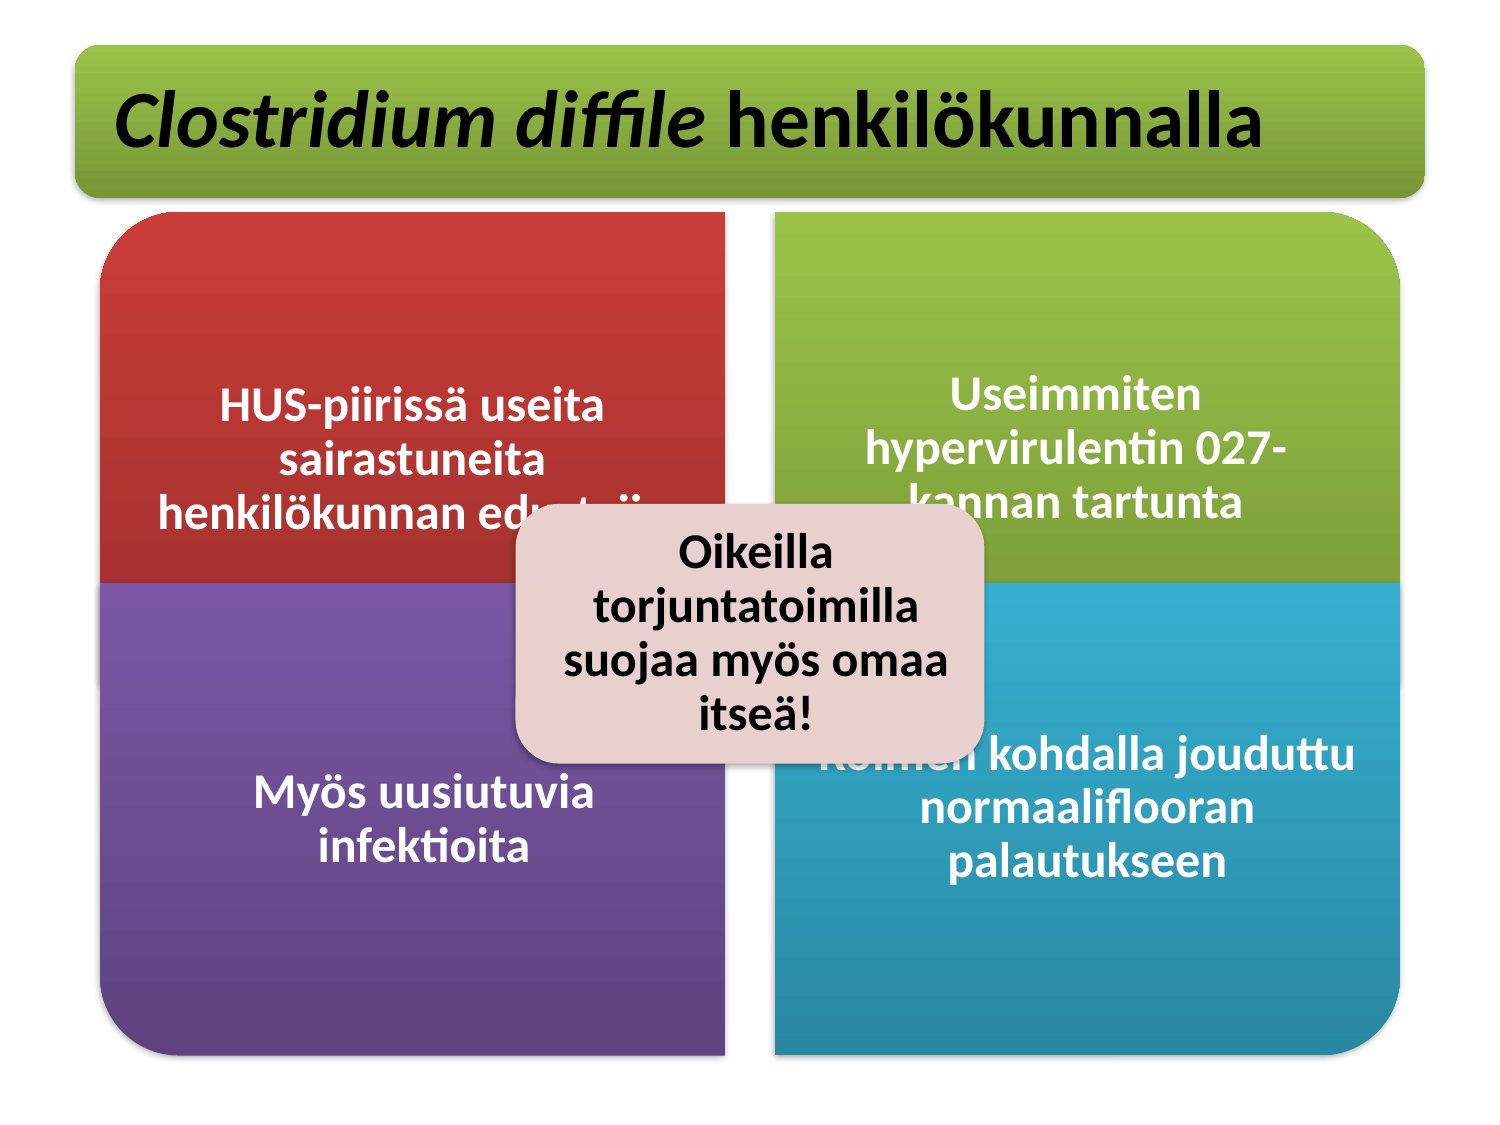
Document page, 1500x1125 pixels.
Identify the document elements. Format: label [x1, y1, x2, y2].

list [74, 262, 1426, 1006]
text_box [74, 44, 1426, 200]
